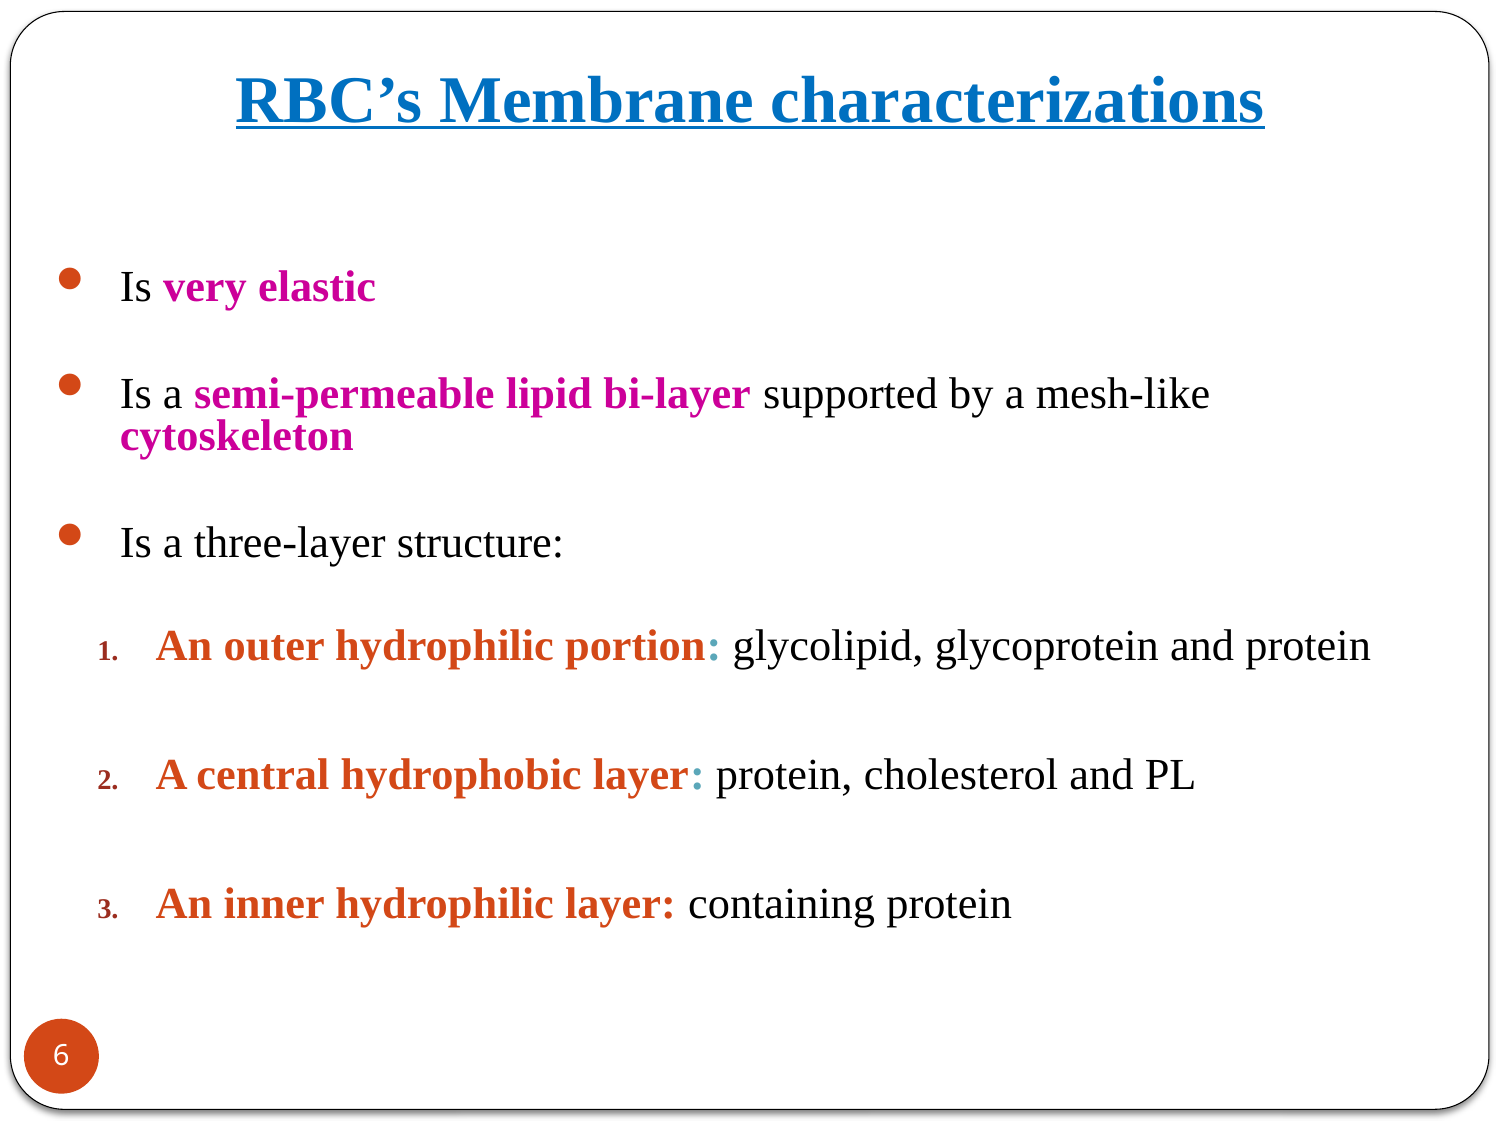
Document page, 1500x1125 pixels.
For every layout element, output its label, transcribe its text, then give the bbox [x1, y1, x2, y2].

slide_number 6 [23, 1018, 99, 1094]
text_box RBC’s Membrane characterizations [149, 42, 1351, 143]
list Is very elastic Is a semi-permeable lipid bi-layer supported by a mesh-like cytoskeleton Is a three-layer structure: An outer hydrophilic portion: glycolipid, glycoprotein and protein A central hydrophobic layer: protein, cholesterol and PL An inner hydrophilic layer: containing protein [24, 195, 1425, 939]
